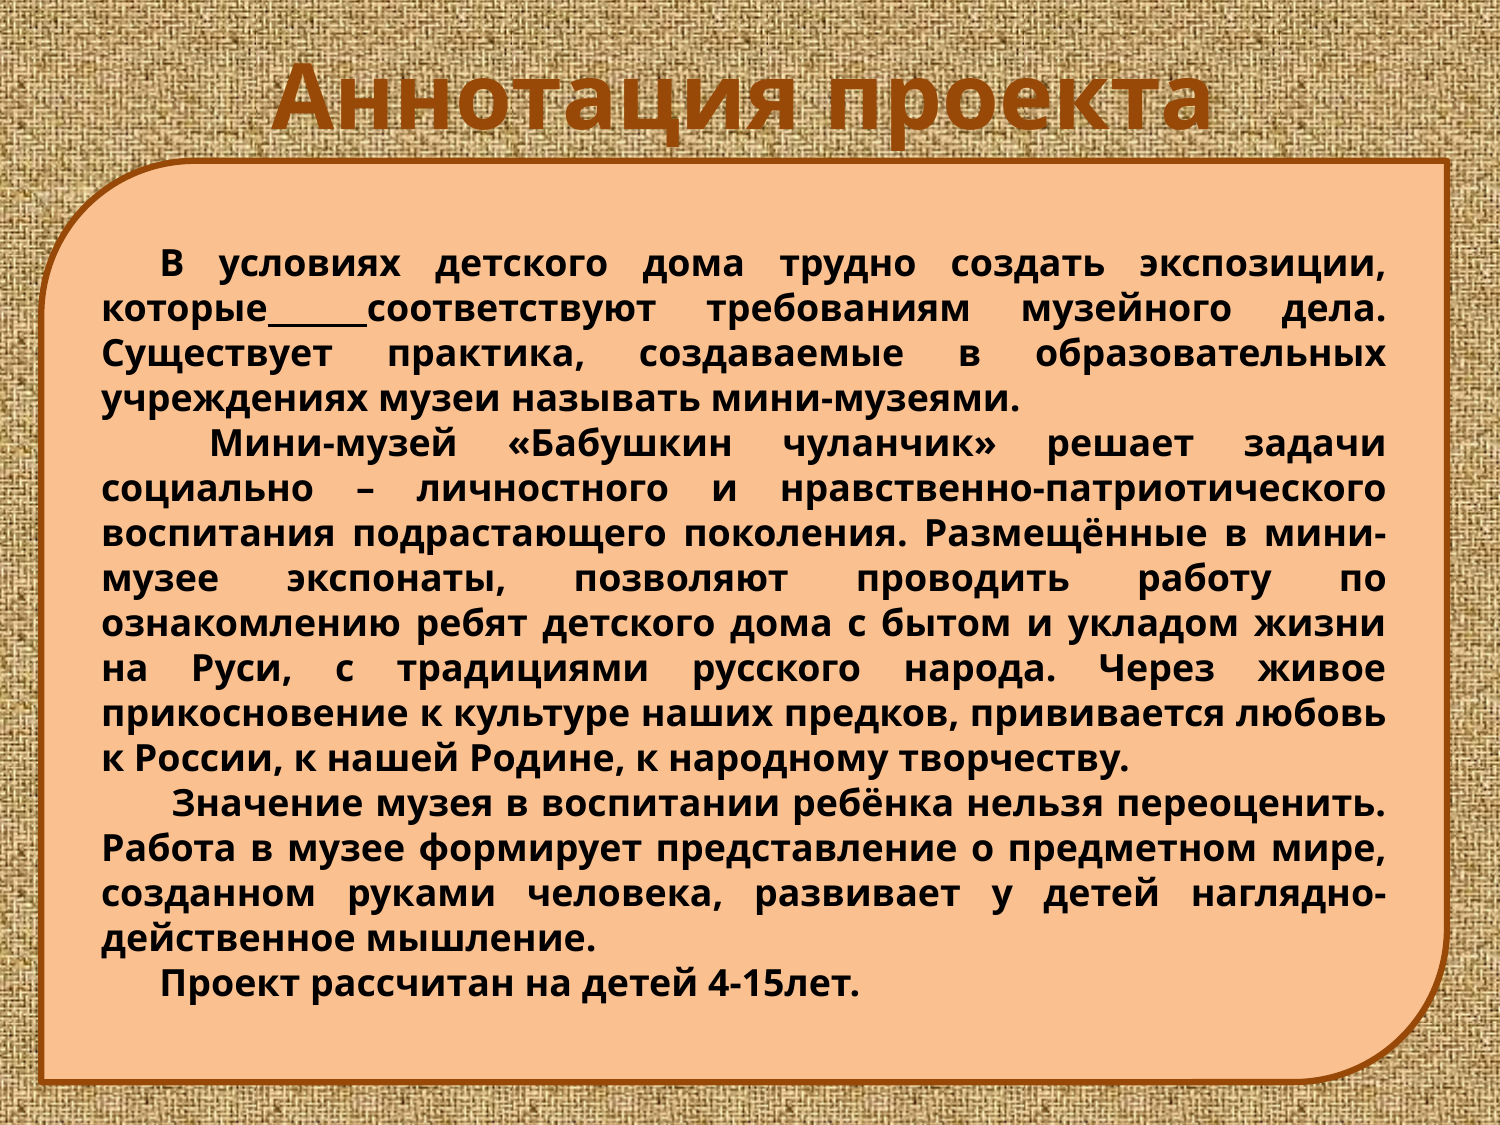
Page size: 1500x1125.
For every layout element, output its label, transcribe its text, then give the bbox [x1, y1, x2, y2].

picture [0, 0, 1500, 1125]
text_box Аннотация проекта [53, 30, 1436, 201]
text_box В условиях детского дома трудно создать экспозиции, которые соответствуют требованиям музейного дела. Существует практика, создаваемые в образовательных учреждениях музеи называть мини-музеями. Мини-музей «Бабушкин чуланчик» решает задачи социально – личностного и нравственно-патриотического воспитания подрастающего поколения. Размещённые в мини-музее экспонаты, позволяют проводить работу по ознакомлению ребят детского дома с бытом и укладом жизни на Руси, с традициями русского народа. Через живое прикосновение к культуре наших предков, прививается любовь к России, к нашей Родине, к народному творчеству. Значение музея в воспитании ребёнка нельзя переоценить. Работа в музее формирует представление о предметном мире, созданном руками человека, развивает у детей наглядно- действенное мышление. Проект рассчитан на детей 4-15лет. [39, 158, 1450, 1085]
